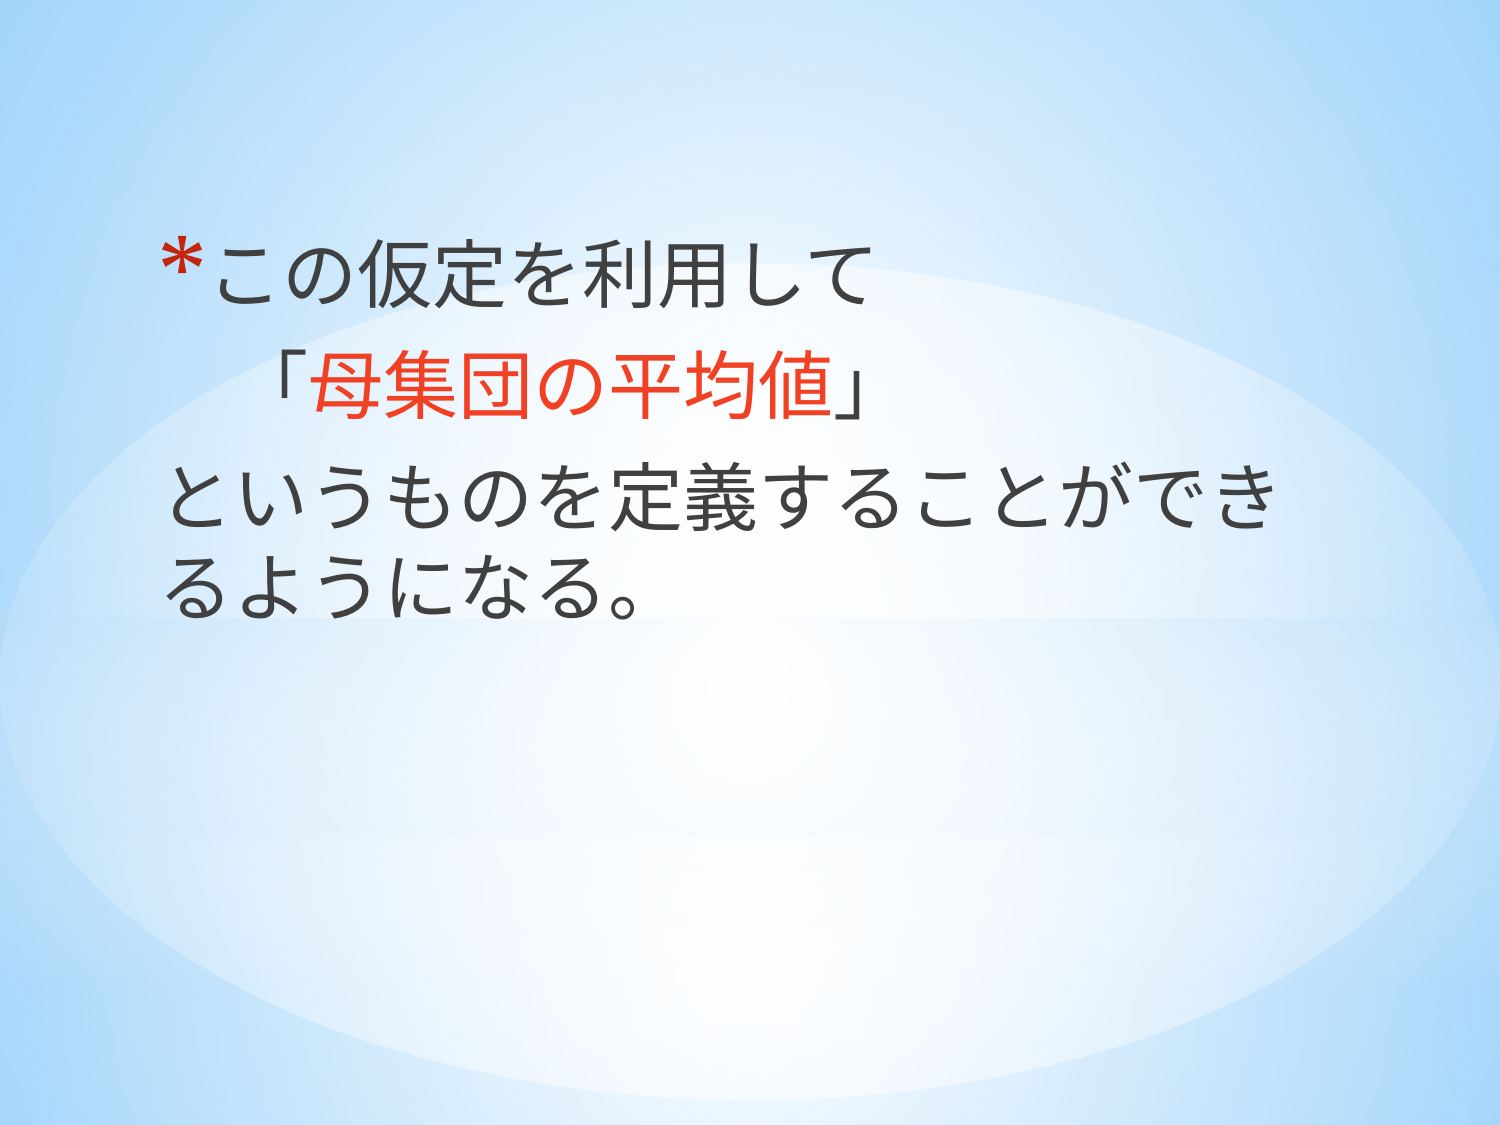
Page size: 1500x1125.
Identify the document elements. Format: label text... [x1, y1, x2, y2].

list この仮定を利用して 「母集団の平均値」 というものを定義することができるようになる。 [135, 219, 1365, 1064]
